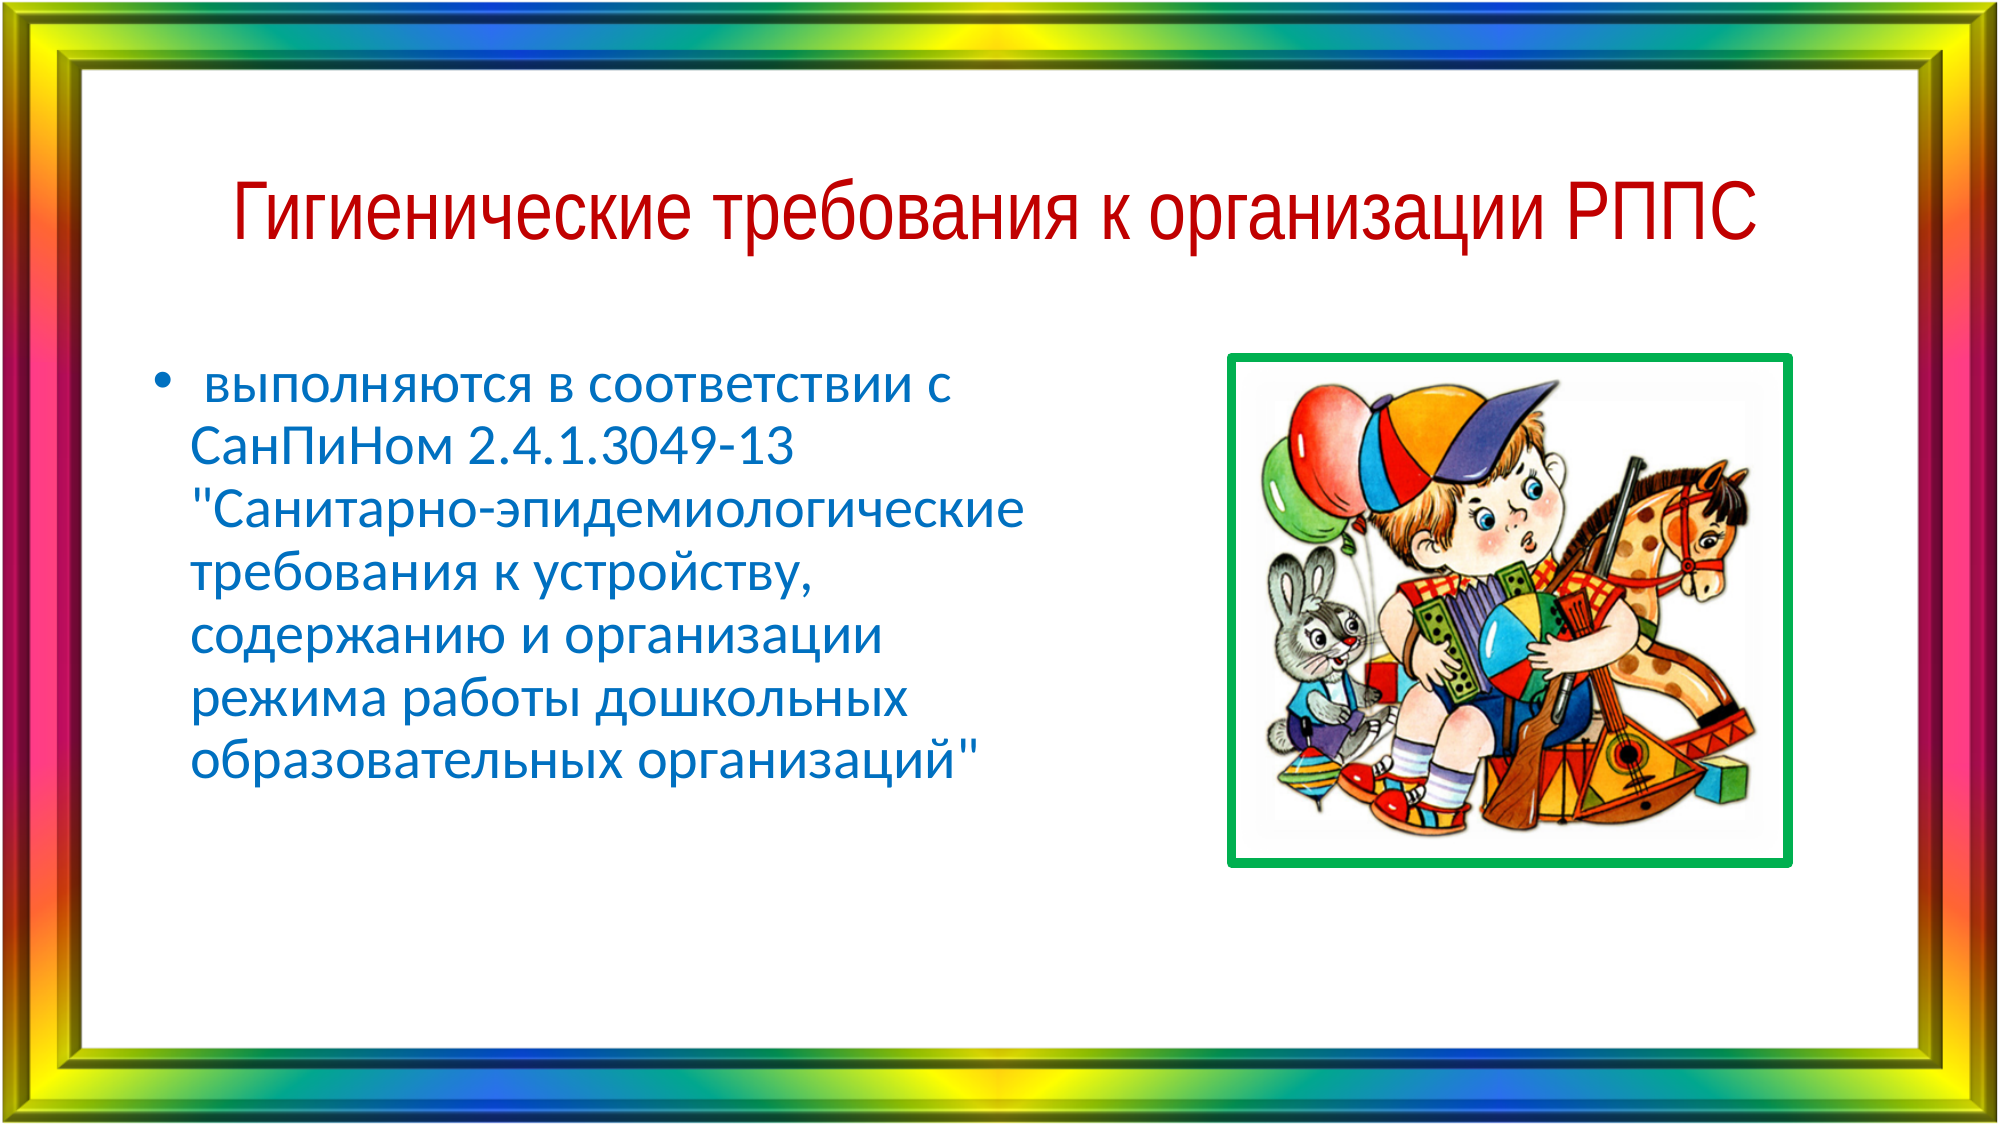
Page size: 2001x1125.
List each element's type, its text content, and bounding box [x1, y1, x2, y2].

title Гигиенические требования к организации РППС [93, 90, 1900, 264]
list выполняются в соответствии с СанПиНом 2.4.1.3049-13 "Санитарно-эпидемиологические требования к устройству, содержанию и организации режима работы дошкольных образовательных организаций" [137, 344, 1063, 1032]
picture [0, 0, 2000, 1125]
